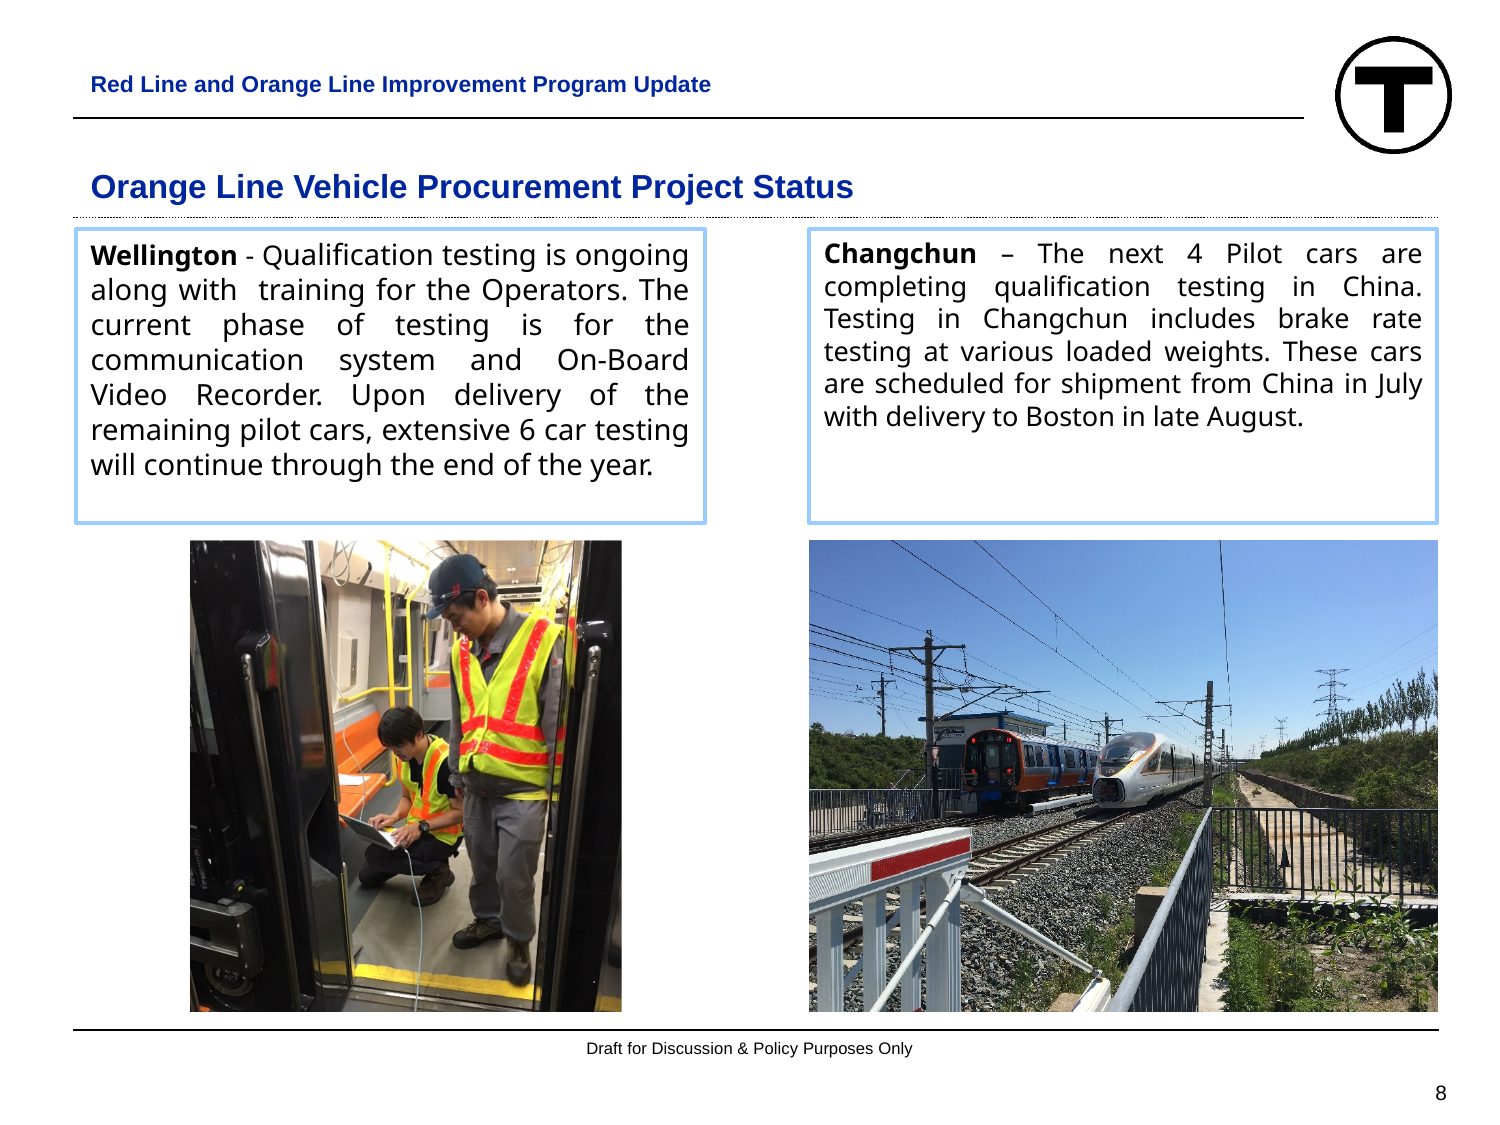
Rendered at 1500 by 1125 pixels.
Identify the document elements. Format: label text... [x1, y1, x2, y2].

text_box Changchun – The next 4 Pilot cars are completing qualification testing in China. Testing in Changchun includes brake rate testing at various loaded weights. These cars are scheduled for shipment from China in July with delivery to Boston in late August. [807, 227, 1439, 525]
picture [169, 541, 642, 1012]
picture [1335, 36, 1452, 154]
picture [809, 540, 1438, 1013]
title Orange Line Vehicle Procurement Project Status [75, 136, 1348, 213]
text_box Wellington - Qualification testing is ongoing along with training for the Operators. The current phase of testing is for the communication system and On-Board Video Recorder. Upon delivery of the remaining pilot cars, extensive 6 car testing will continue through the end of the year. [74, 227, 707, 525]
